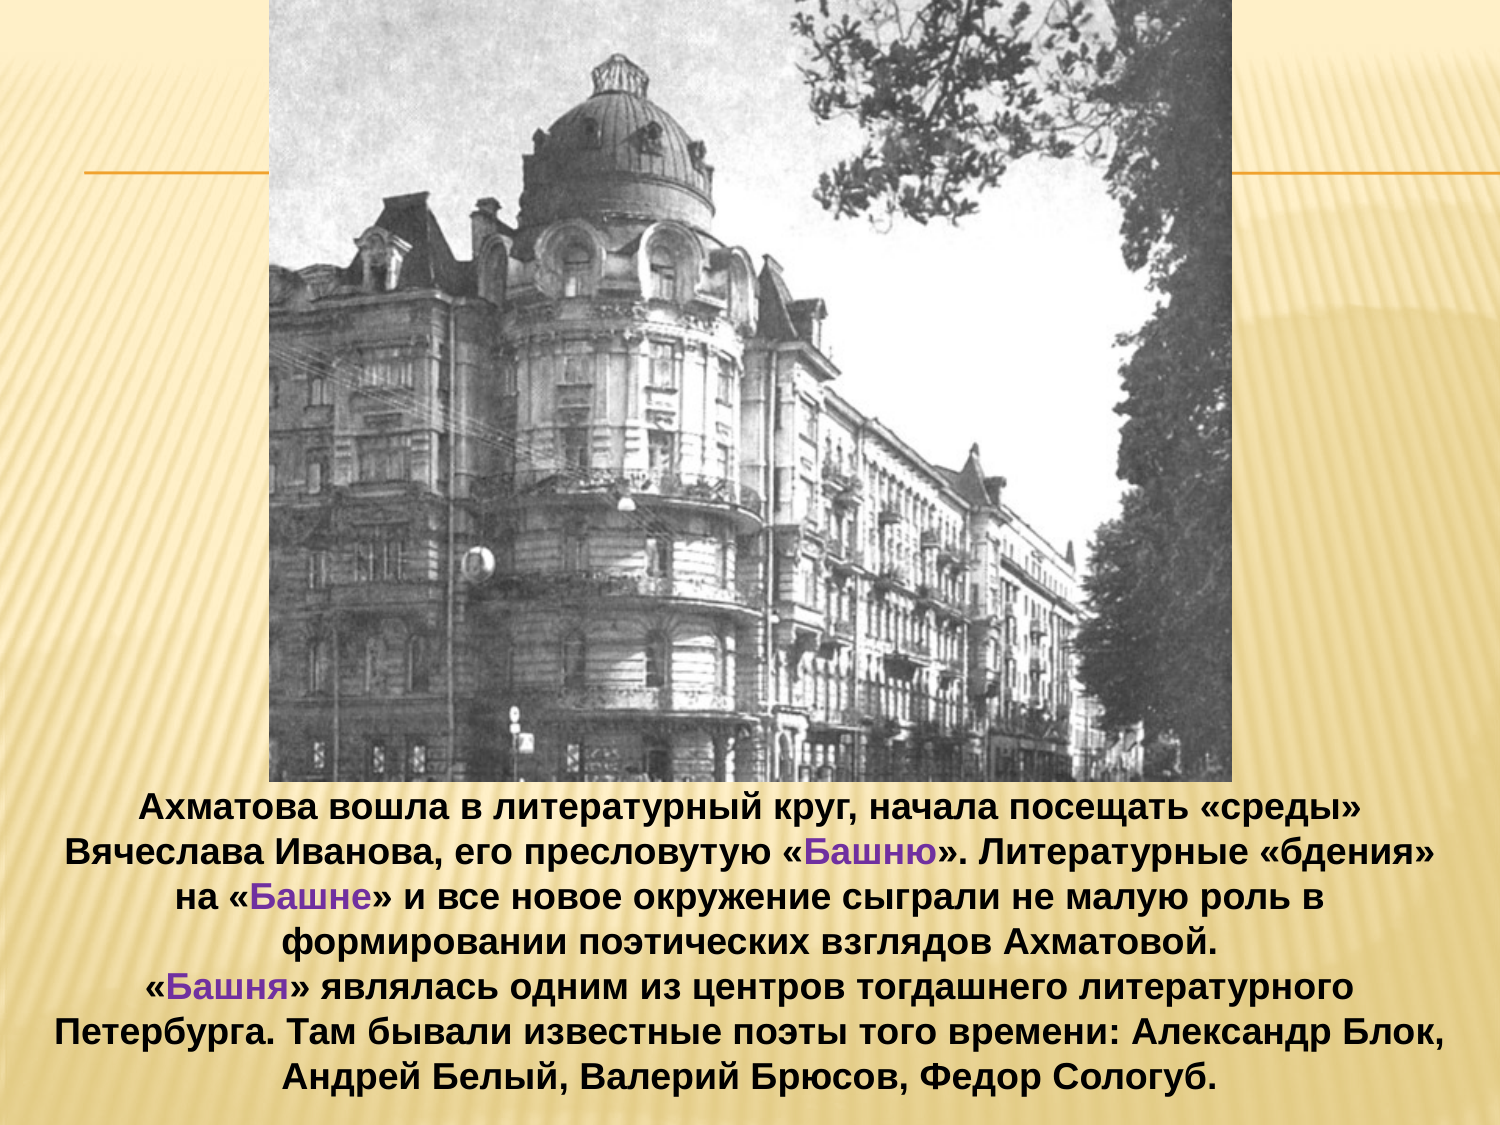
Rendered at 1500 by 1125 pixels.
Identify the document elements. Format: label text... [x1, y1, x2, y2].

text_box Ахматова вошла в литературный круг, начала посещать «среды» Вячеслава Иванова, его пресловутую «Башню». Литературные «бдения» на «Башне» и все новое окружение сыграли не малую роль в формировании поэтических взглядов Ахматовой. «Башня» являлась одним из центров тогдашнего литературного Петербурга. Там бывали известные поэты того времени: Александр Блок, Андрей Белый, Валерий Брюсов, Федор Сологуб. [23, 775, 1477, 1105]
picture [269, 0, 1233, 782]
